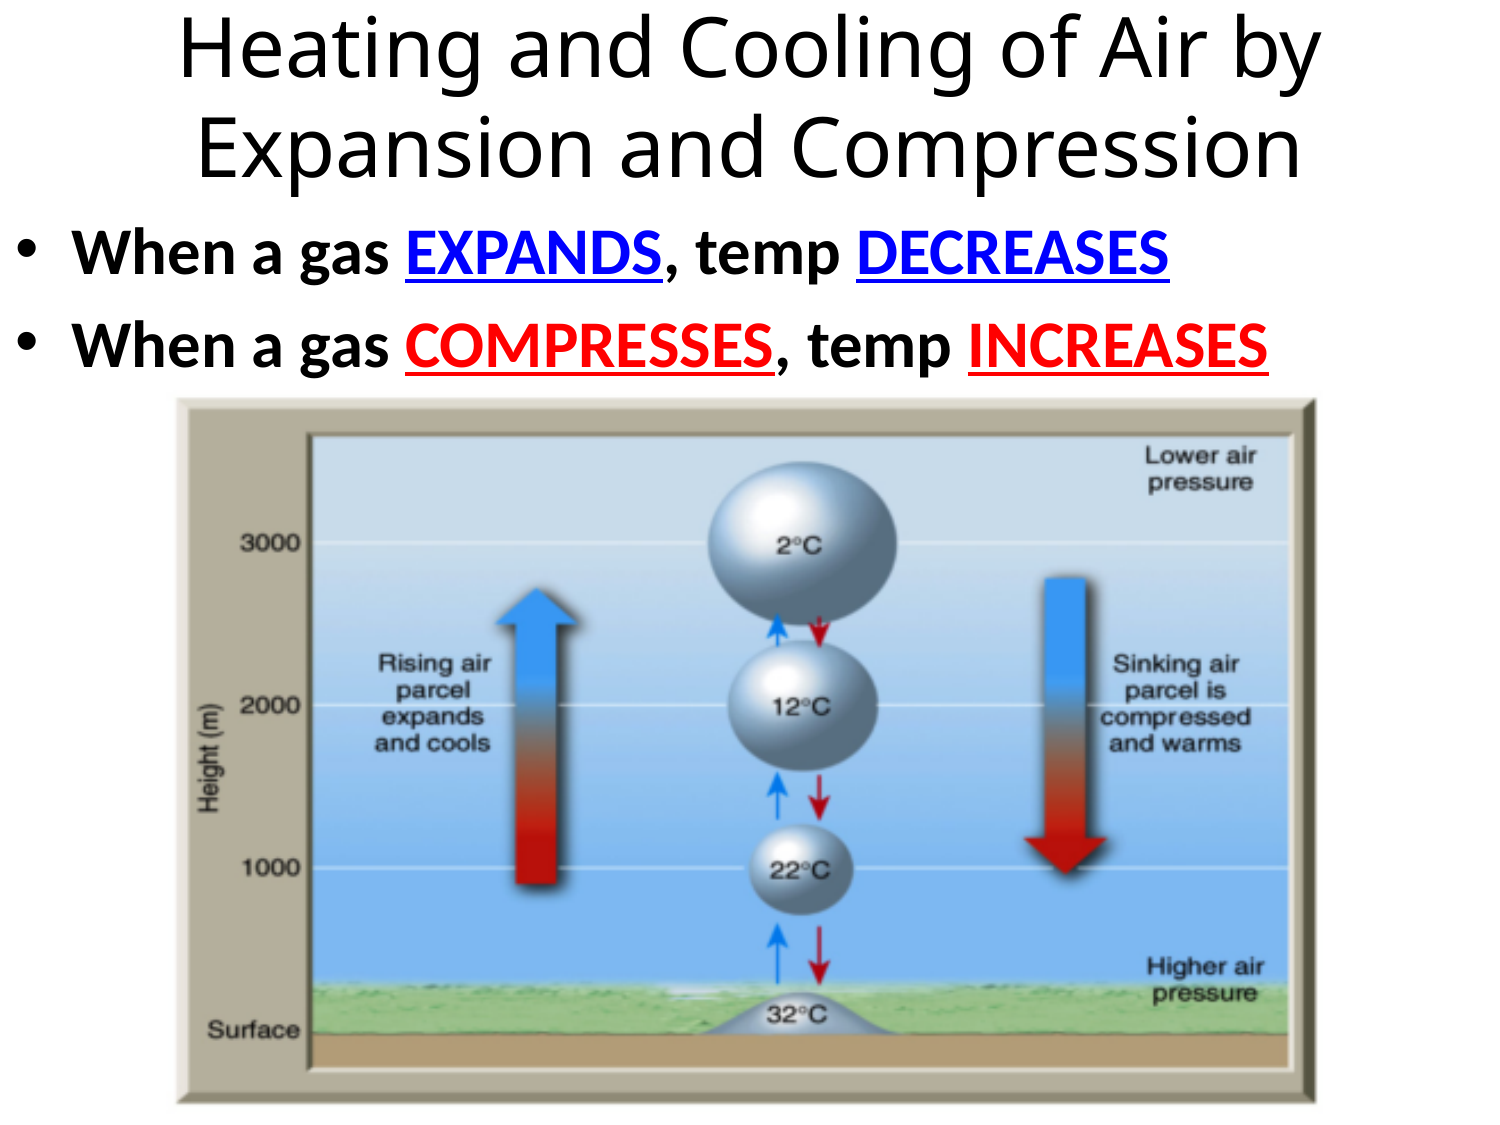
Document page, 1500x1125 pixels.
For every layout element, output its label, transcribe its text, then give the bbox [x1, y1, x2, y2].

picture [127, 312, 1363, 1125]
list When a gas EXPANDS, temp DECREASES When a gas COMPRESSES, temp INCREASES [0, 199, 1500, 1113]
title Heating and Cooling of Air by Expansion and Compression [0, 0, 1500, 188]
